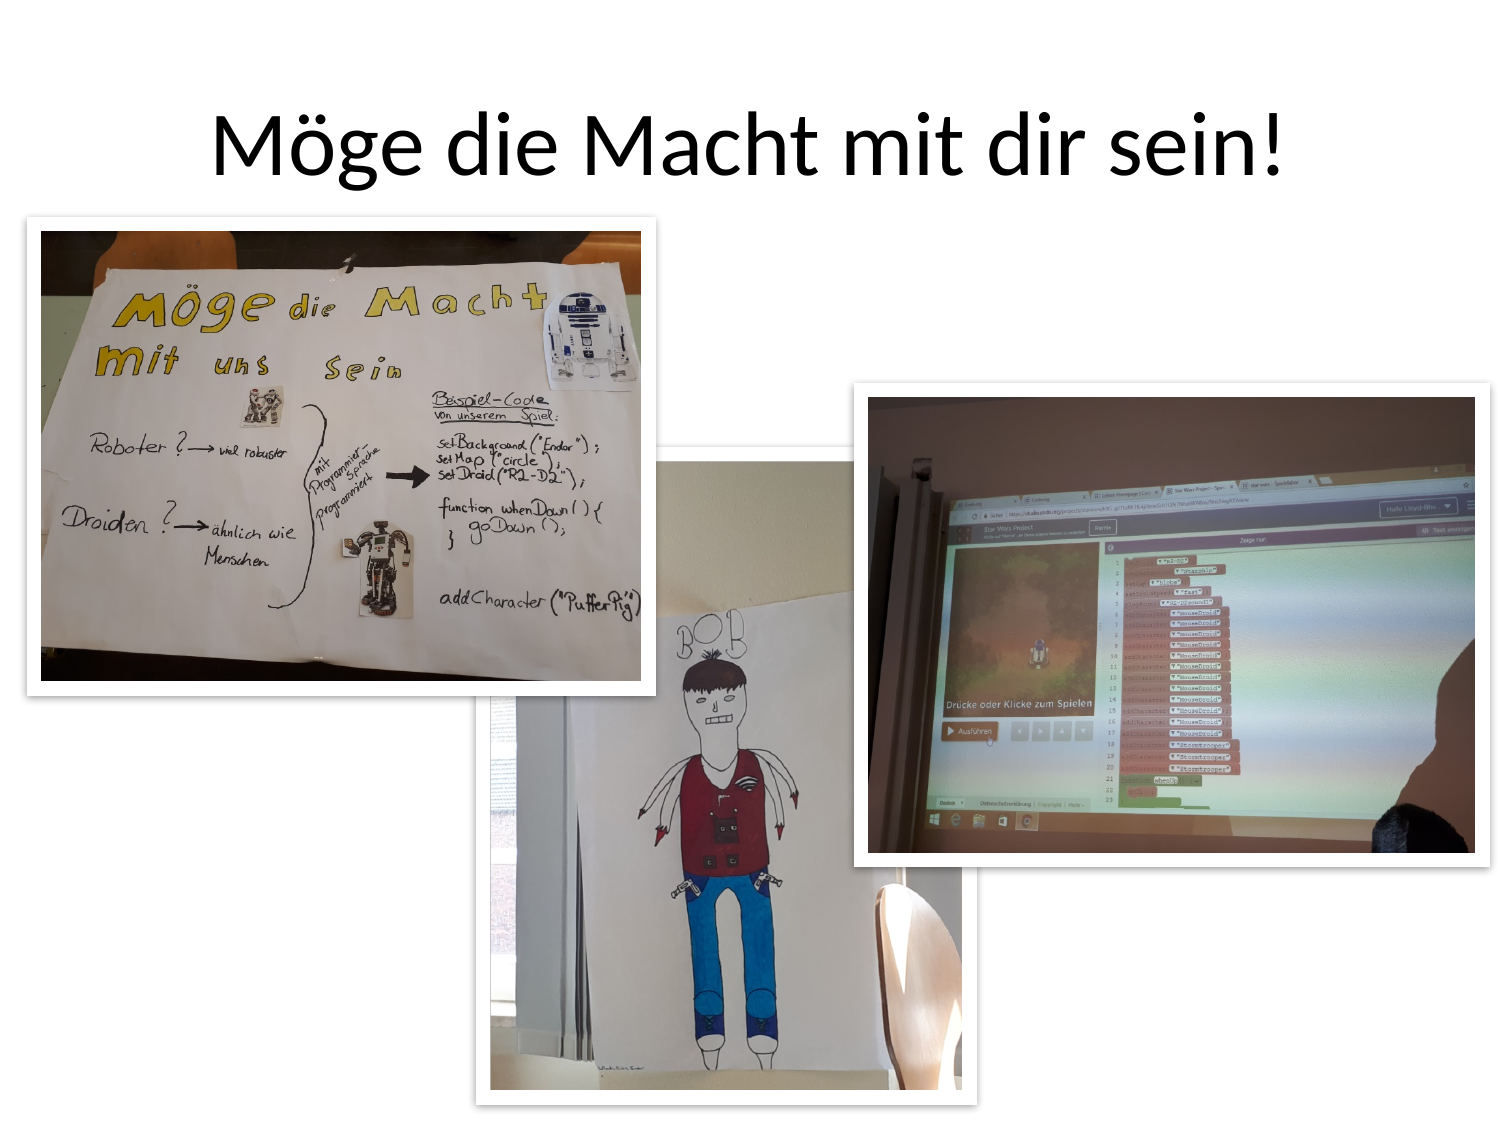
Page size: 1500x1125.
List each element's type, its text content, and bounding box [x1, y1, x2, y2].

picture [40, 230, 1476, 1090]
title Möge die Macht mit dir sein! [75, 45, 1425, 233]
